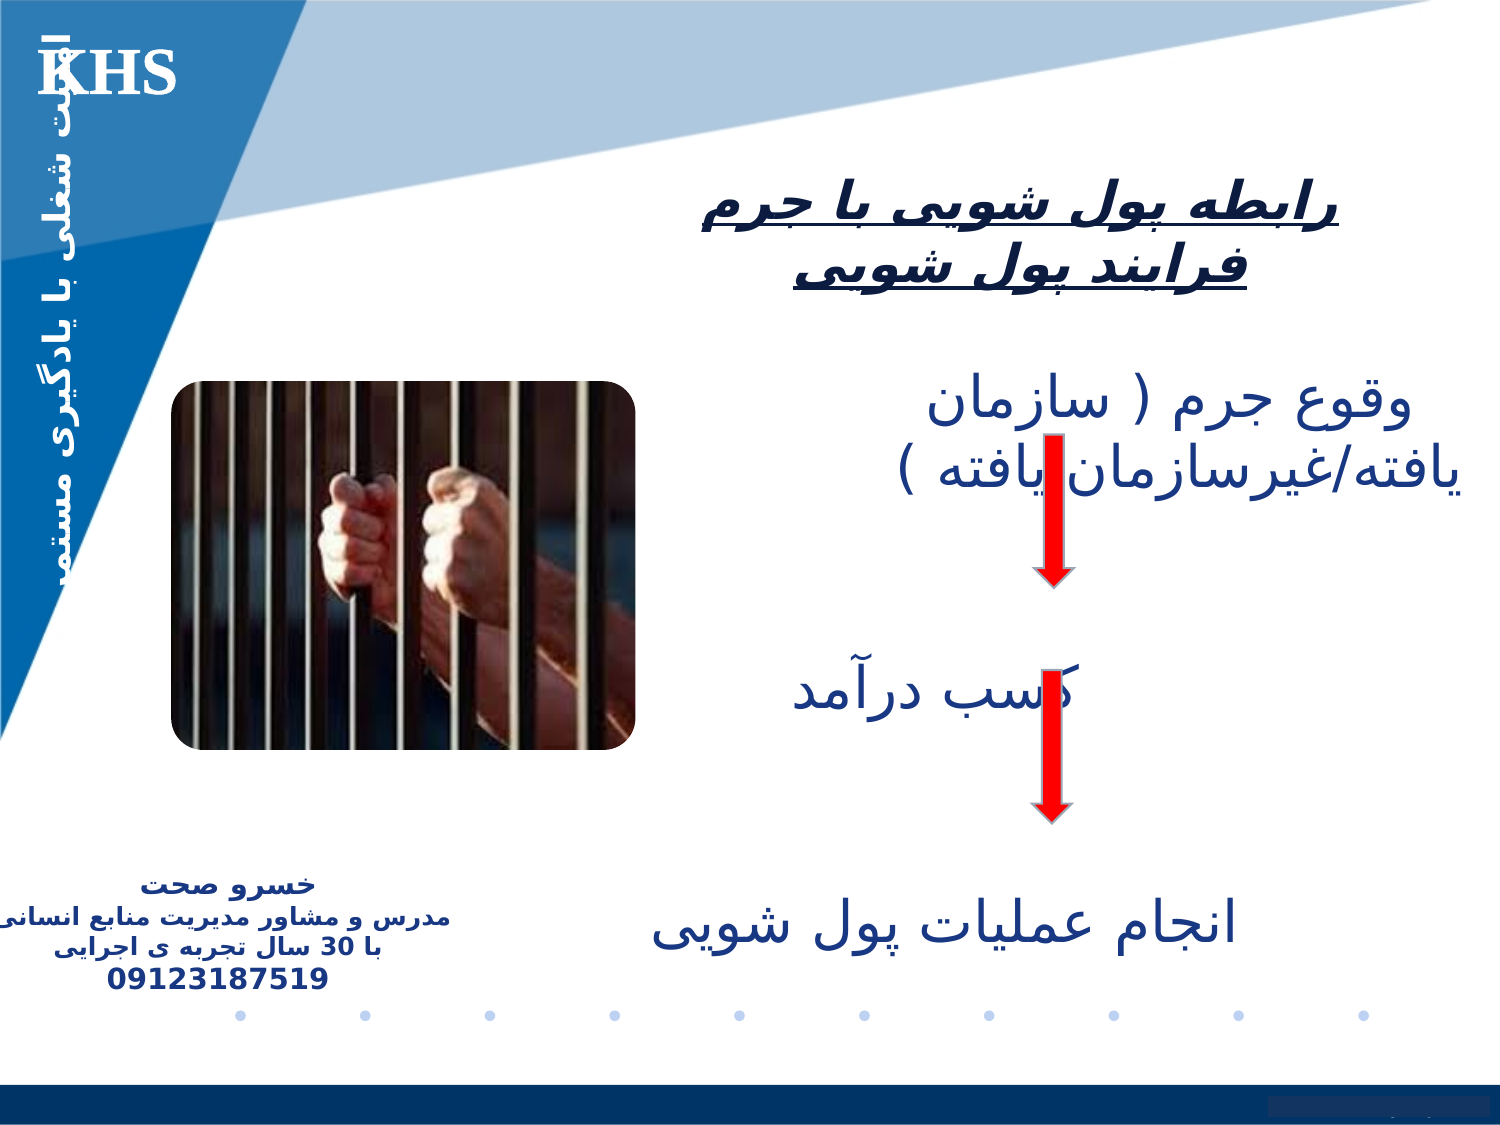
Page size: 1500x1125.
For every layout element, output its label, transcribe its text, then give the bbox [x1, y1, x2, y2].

text_box [1029, 668, 1075, 825]
text_box KHS [86, 19, 194, 115]
list وقوع جرم ( سازمان یافته/غیرسازمان یافته ) کسب درآمد انجام عملیات پول شویی [614, 351, 1479, 1012]
title رابطه پول شویی با جرم فرایند پول شویی [577, 157, 1446, 303]
text_box [1031, 433, 1077, 590]
text_box خسرو صحت مدرس و مشاور مدیریت منابع انسانی با 30 سال تجربه ی اجرایی 09123187519 [0, 858, 467, 1003]
text_box امنیت شغلی با یادگیری مستمر [25, 18, 86, 613]
picture [0, 0, 1500, 842]
text_box [1268, 1096, 1490, 1117]
